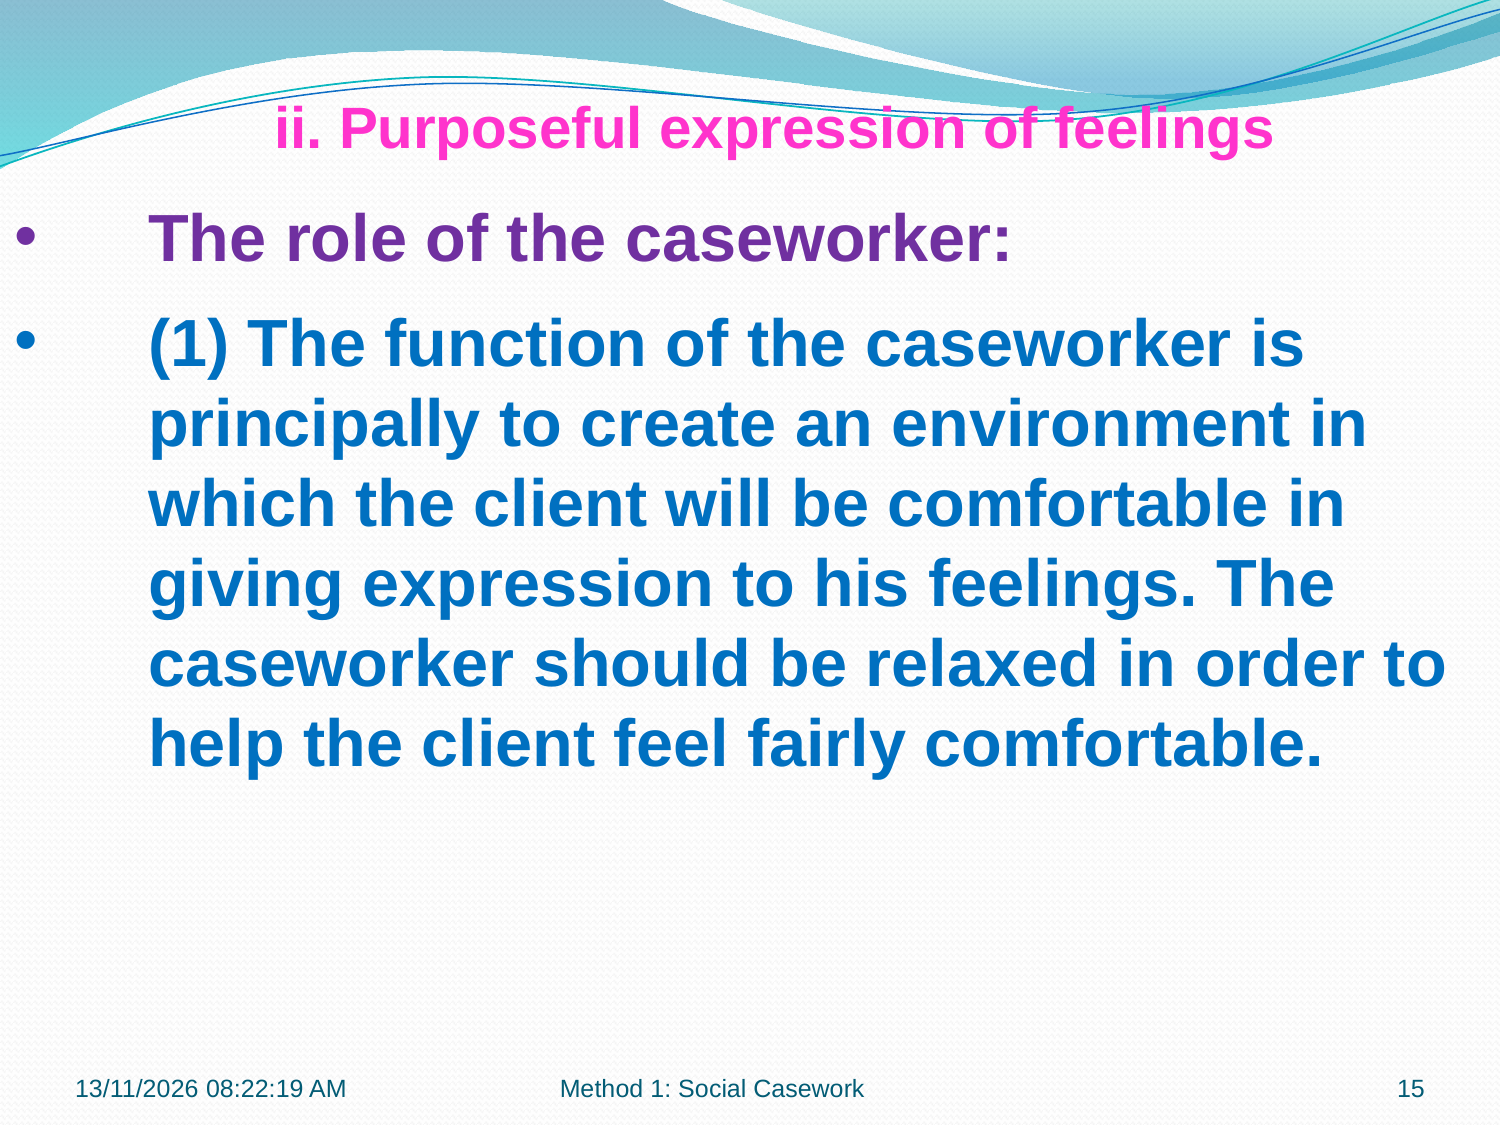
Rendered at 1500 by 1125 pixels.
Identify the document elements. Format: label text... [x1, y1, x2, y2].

text_box The role of the caseworker: (1) The function of the caseworker is principally to create an environment in which the client will be comfortable in giving expression to his feelings. The caseworker should be relaxed in order to help the client feel fairly comfortable. [0, 187, 1500, 988]
footer Method 1: Social Casework [437, 1042, 988, 1103]
slide_number 15 [1299, 1042, 1425, 1103]
text_box ii. Purposeful expression of feelings [137, 75, 1413, 175]
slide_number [75, 1042, 425, 1103]
